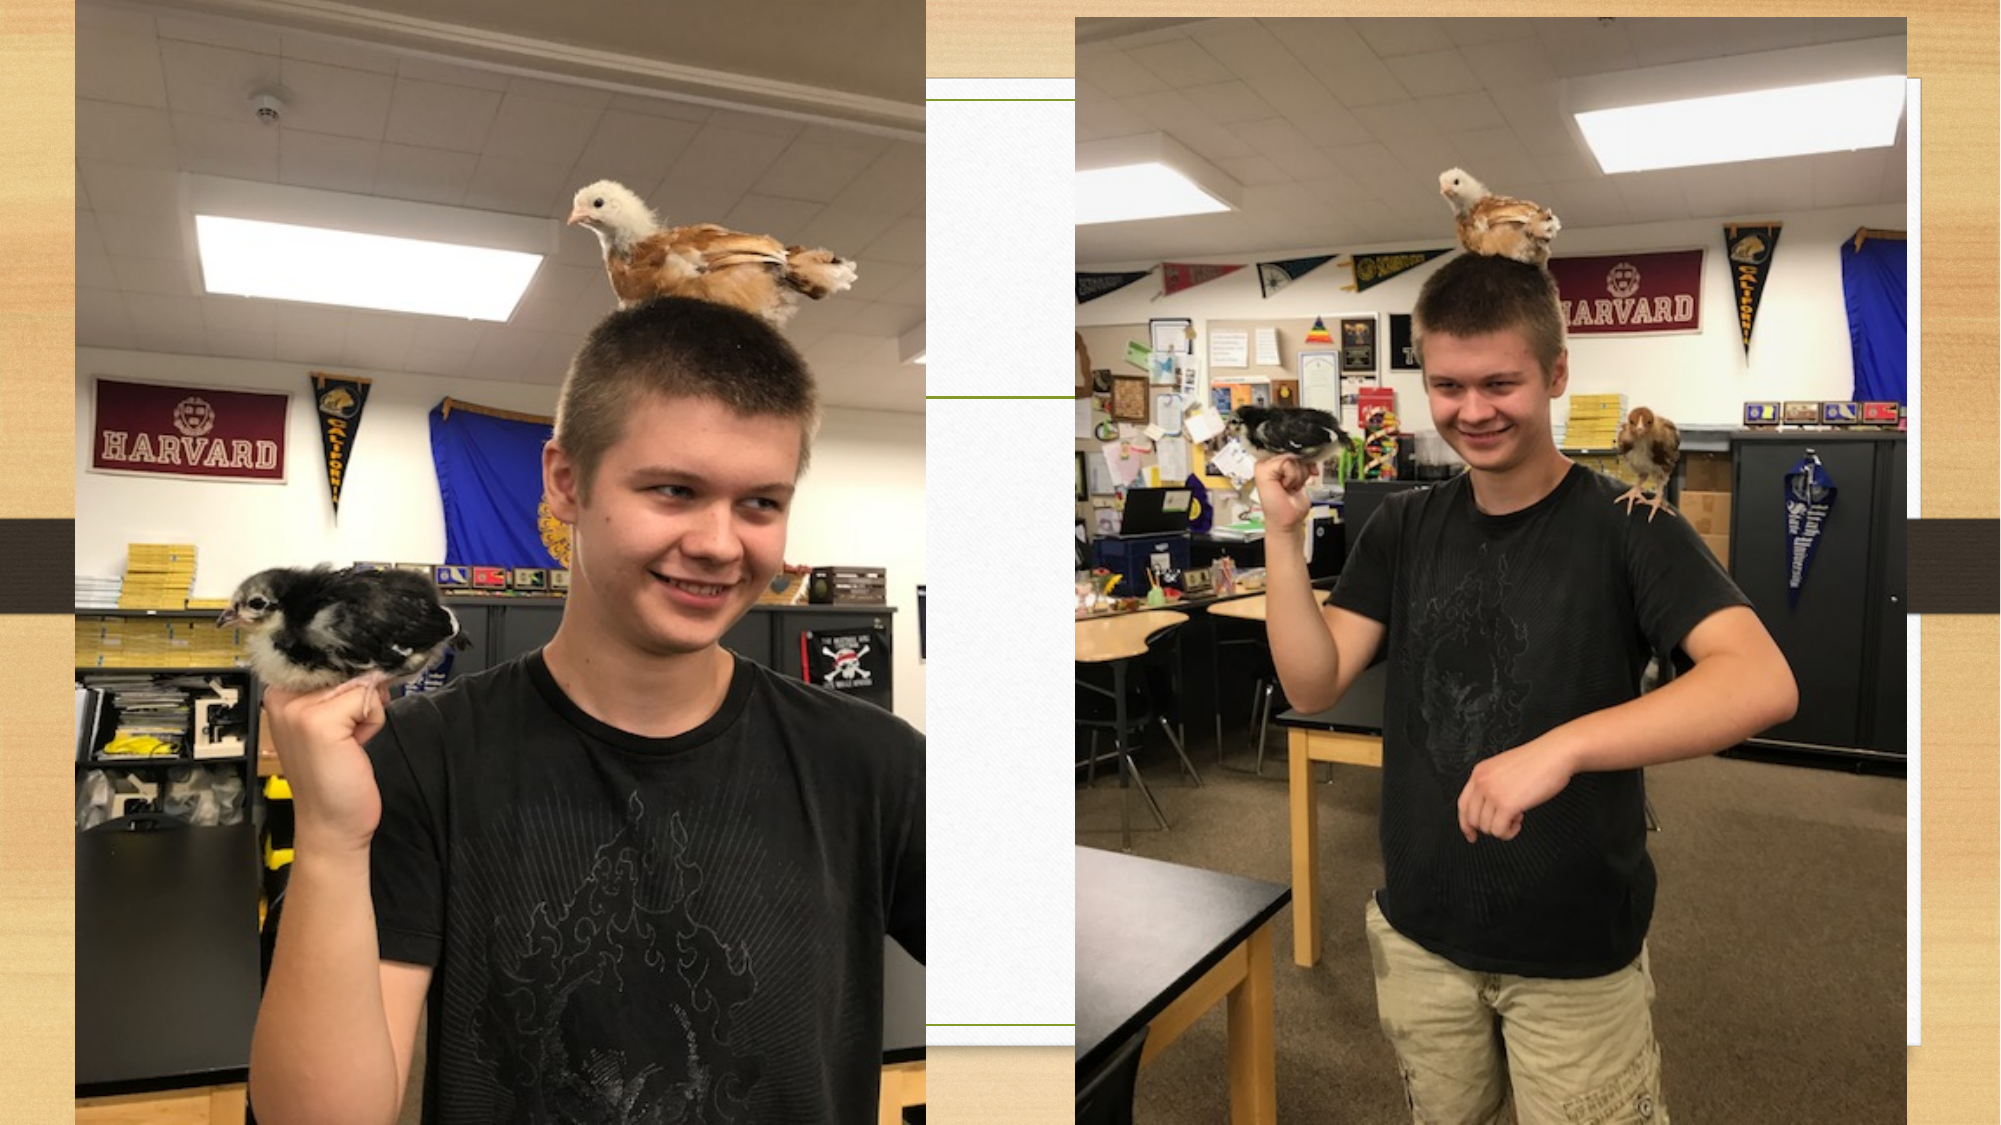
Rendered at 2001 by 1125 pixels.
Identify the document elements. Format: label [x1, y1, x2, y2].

picture [0, 0, 74, 1125]
picture [926, 399, 1075, 1024]
picture [926, 1026, 1075, 1125]
list [74, 0, 926, 1125]
picture [926, 0, 2001, 1125]
picture [926, 101, 1075, 396]
list [1075, 17, 1907, 1125]
